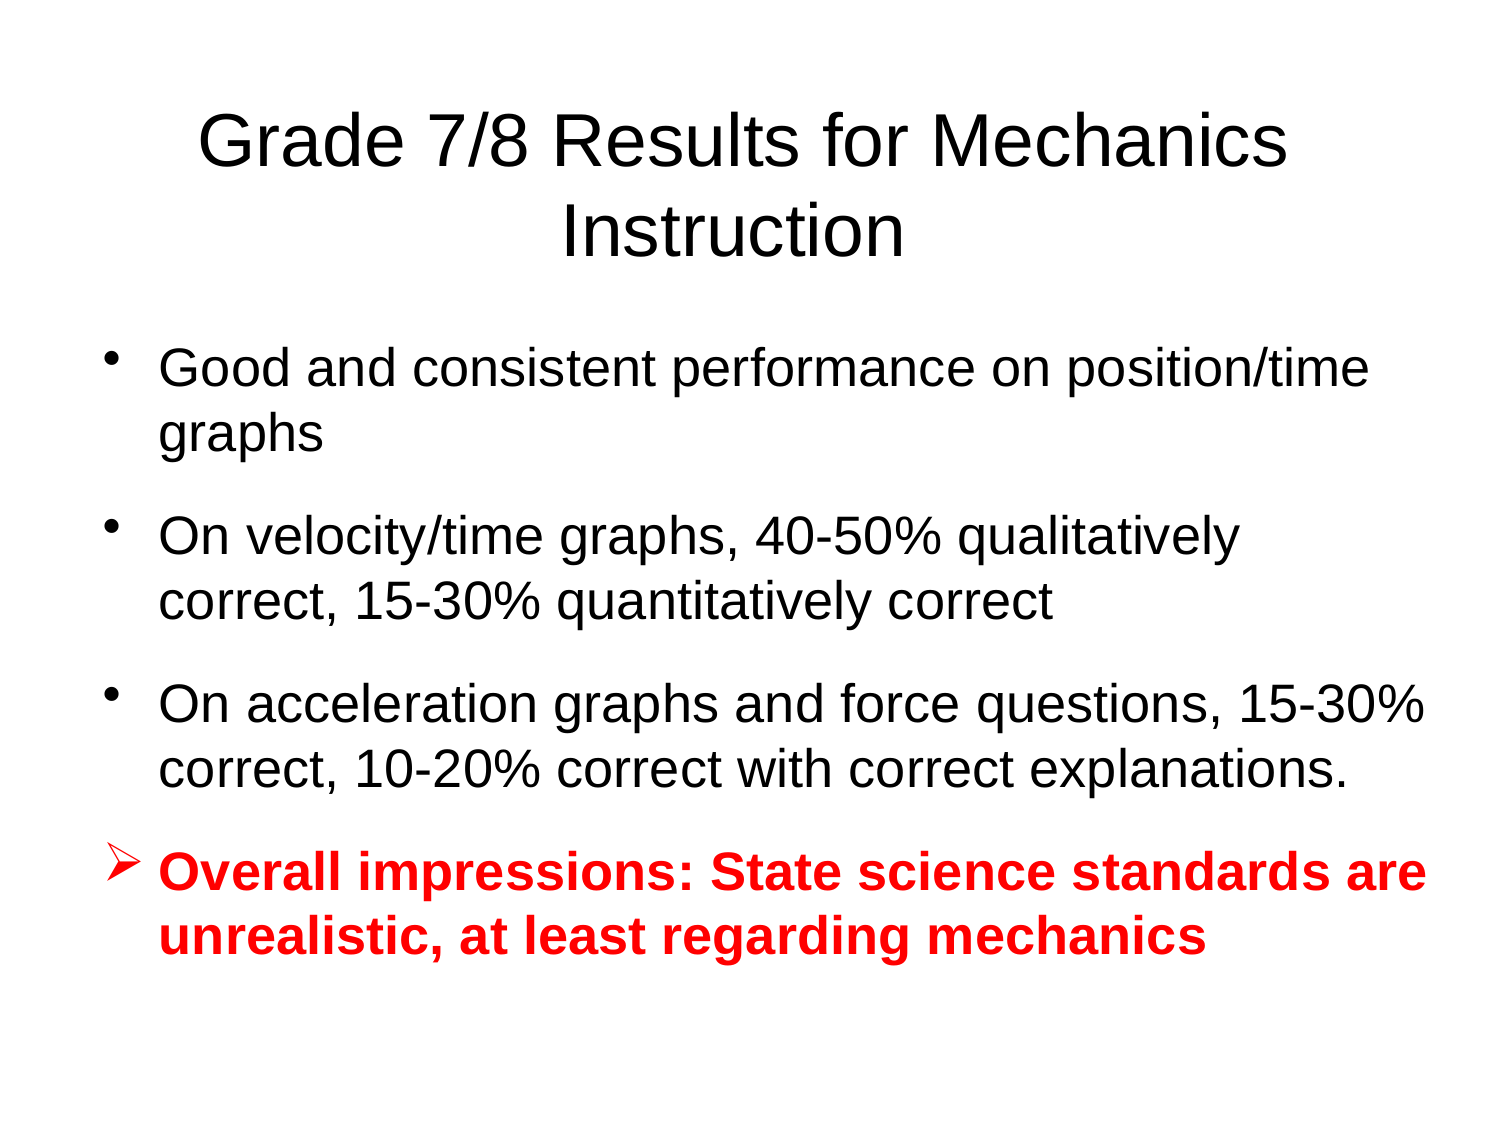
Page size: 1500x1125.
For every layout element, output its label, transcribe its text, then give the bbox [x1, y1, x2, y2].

list Good and consistent performance on position/time graphs On velocity/time graphs, 40-50% qualitatively correct, 15-30% quantitatively correct On acceleration graphs and force questions, 15-30% correct, 10-20% correct with correct explanations. Overall impressions: State science standards are unrealistic, at least regarding mechanics [87, 324, 1450, 1088]
title Grade 7/8 Results for Mechanics Instruction [62, 62, 1425, 300]
